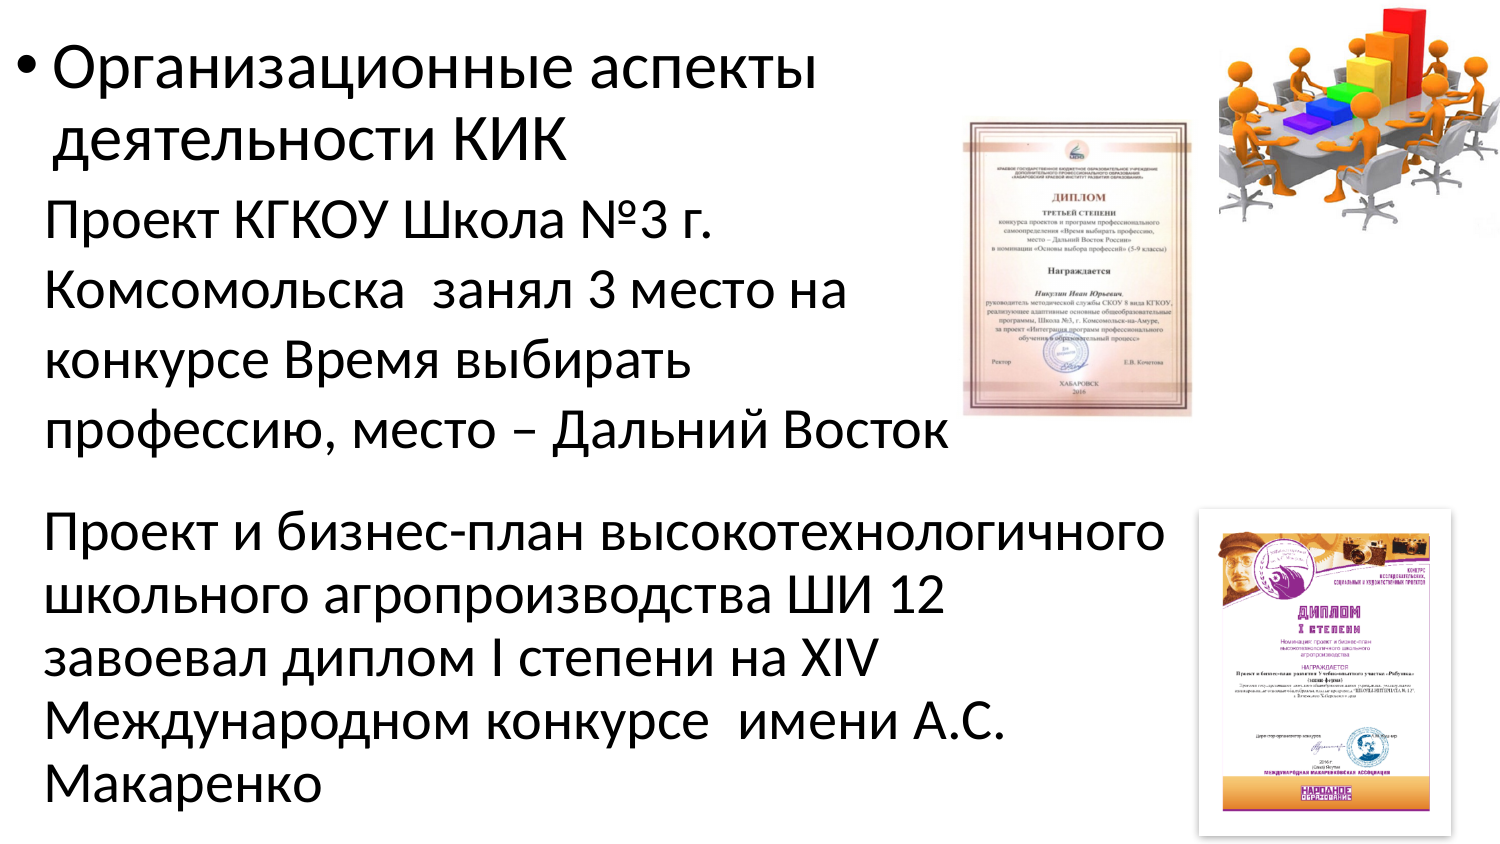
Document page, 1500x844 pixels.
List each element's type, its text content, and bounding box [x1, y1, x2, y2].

text_box Проект КГКОУ Школа №3 г. Комсомольска занял 3 место на конкурсе Время выбирать профессию, место – Дальний Восток [29, 172, 1034, 468]
picture [1213, 523, 1437, 822]
list Организационные аспекты деятельности КИК [0, 23, 1144, 221]
picture [956, 115, 1199, 423]
text_box Проект и бизнес-план высокотехнологичного школьного агропроизводства ШИ 12 завоевал диплом I степени на XIV Международном конкурсе имени А.С. Макаренко [27, 493, 1196, 823]
picture [1219, 0, 1500, 238]
